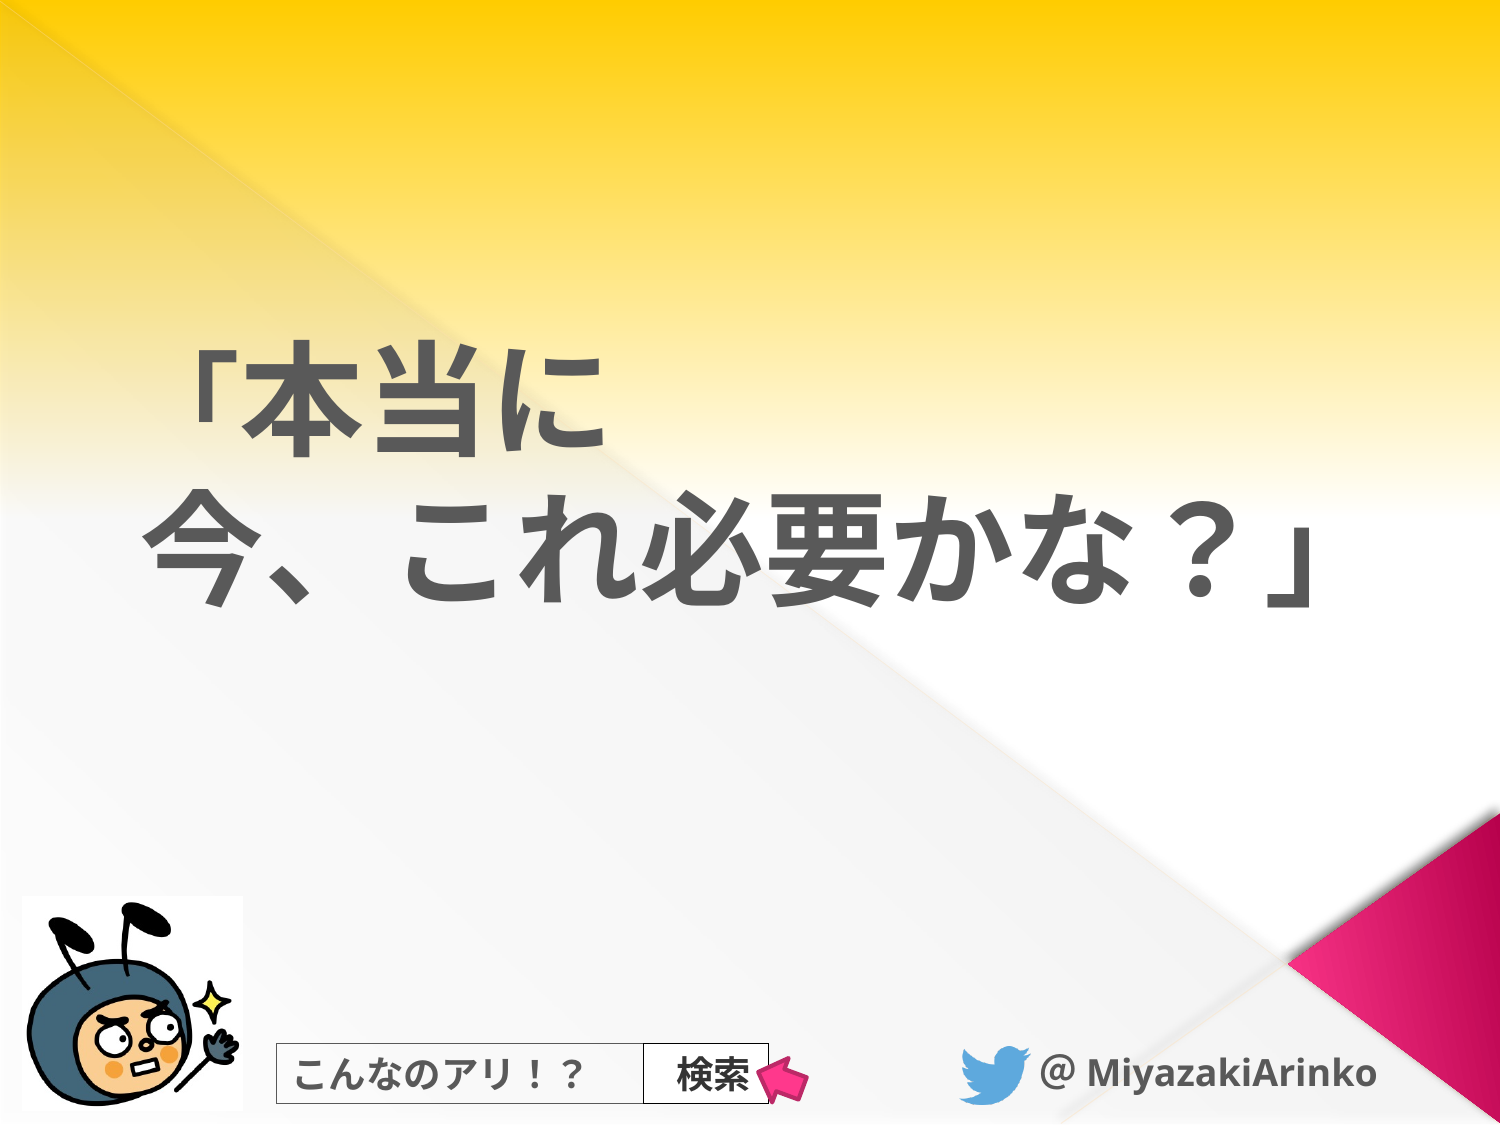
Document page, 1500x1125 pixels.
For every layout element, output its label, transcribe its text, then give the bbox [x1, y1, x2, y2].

text_box ＠MiyazakiArinko [1031, 1041, 1404, 1102]
text_box [756, 1056, 809, 1105]
text_box こんなのアリ！？ [276, 1043, 643, 1104]
text_box 検索 [643, 1043, 769, 1104]
text_box 「本当に 今、これ必要かな？」 [0, 314, 1500, 780]
picture [22, 895, 243, 1111]
text_box [308, 225, 323, 229]
picture [959, 1046, 1031, 1105]
